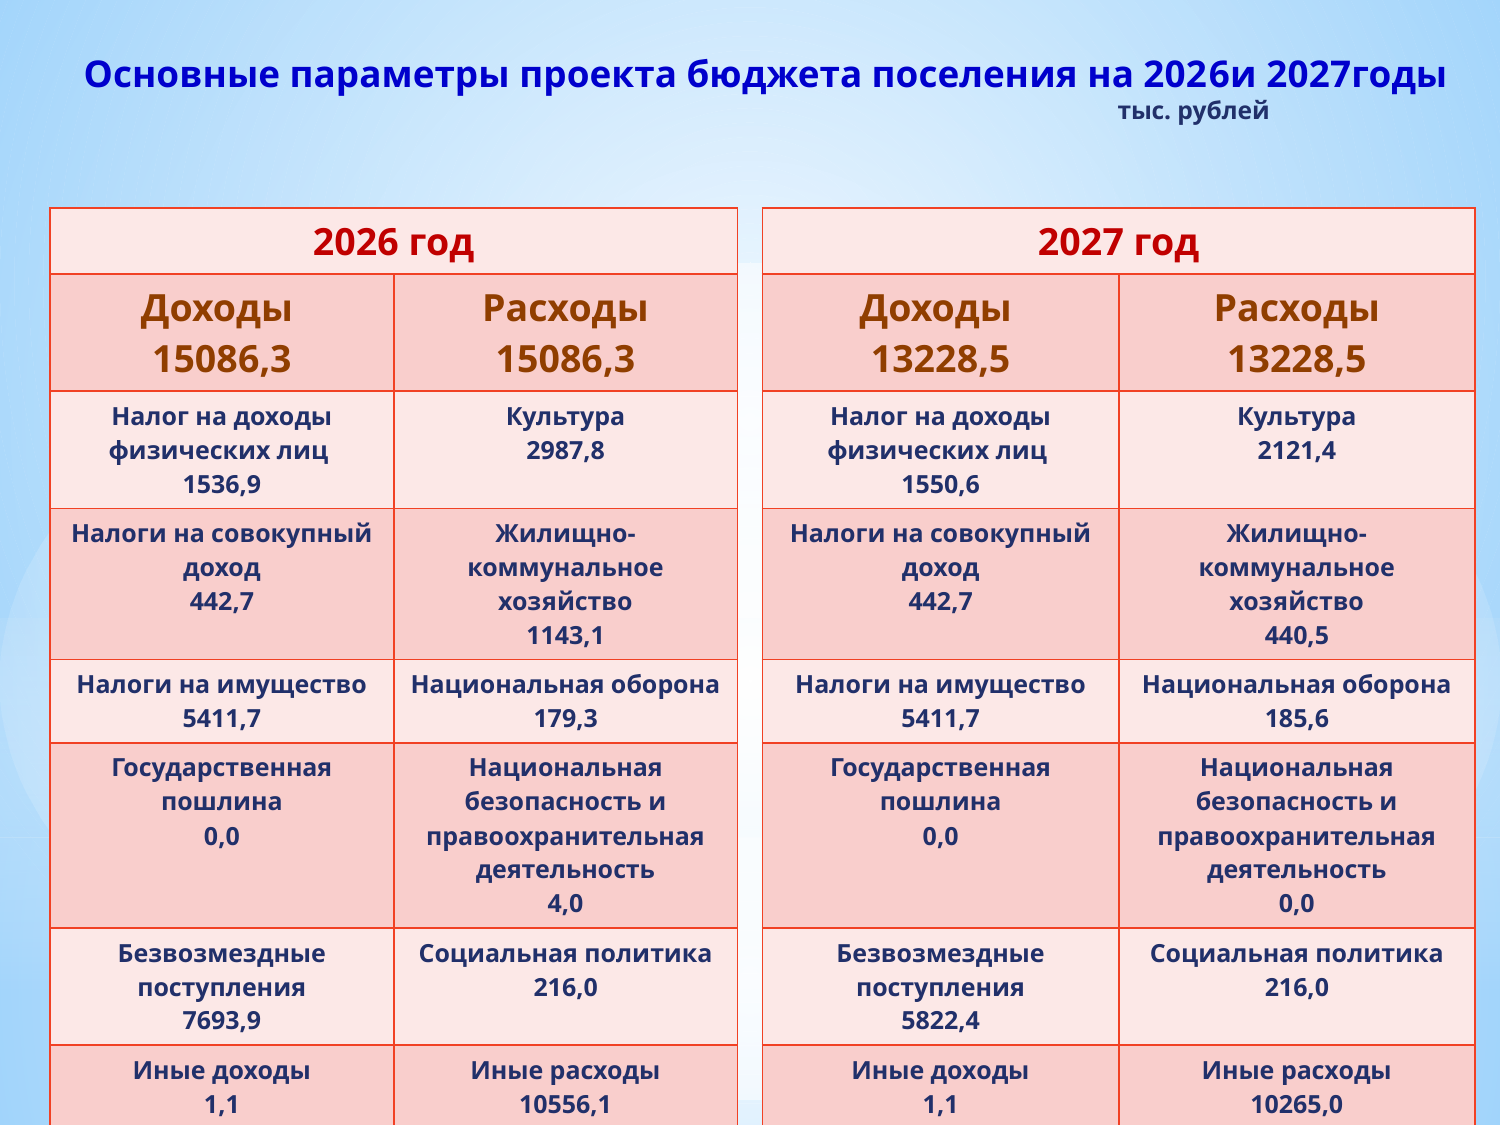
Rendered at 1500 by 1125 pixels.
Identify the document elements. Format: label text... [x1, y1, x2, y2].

table_cell Налоги на имущество 5411,7 [763, 660, 1118, 742]
table_cell Расходы 15086,3 [395, 275, 737, 390]
table_cell Национальная безопасность и правоохранительная деятельность 0,0 [1120, 744, 1474, 927]
table_header 2026 год [51, 209, 737, 273]
table_cell Налоги на имущество 5411,7 [51, 660, 393, 742]
table_cell Национальная оборона 179,3 [395, 660, 737, 742]
table_cell Государственная пошлина 0,0 [763, 744, 1118, 927]
table_header 2027 год [763, 209, 1474, 273]
table_cell Доходы 13228,5 [763, 275, 1118, 390]
table_cell Культура 2987,8 [395, 392, 737, 508]
table_cell Налоги на совокупный доход 442,7 [51, 509, 393, 659]
table_cell Жилищно-коммунальное хозяйство 440,5 [1120, 509, 1474, 659]
table_cell Расходы 13228,5 [1120, 275, 1474, 390]
table_cell Налог на доходы физических лиц 1536,9 [51, 392, 393, 508]
table_cell Иные доходы 1,1 [51, 1046, 393, 1125]
table_cell Доходы 15086,3 [51, 275, 393, 390]
table_cell Иные расходы 10556,1 [395, 1046, 737, 1125]
table_cell Социальная политика 216,0 [395, 929, 737, 1044]
table_cell Налог на доходы физических лиц 1550,6 [763, 392, 1118, 508]
table_cell Жилищно-коммунальное хозяйство 1143,1 [395, 509, 737, 659]
table_cell Культура 2121,4 [1120, 392, 1474, 508]
table_cell Иные доходы 1,1 [763, 1046, 1118, 1125]
table_cell Социальная политика 216,0 [1120, 929, 1474, 1044]
table_cell Иные расходы 10265,0 [1120, 1046, 1474, 1125]
table_cell Государственная пошлина 0,0 [51, 744, 393, 927]
table_cell Налоги на совокупный доход 442,7 [763, 509, 1118, 659]
table_cell Национальная оборона 185,6 [1120, 660, 1474, 742]
table_cell Безвозмездные поступления 7693,9 [51, 929, 393, 1044]
table_cell Национальная безопасность и правоохранительная деятельность 4,0 [395, 744, 737, 927]
table_cell Безвозмездные поступления 5822,4 [763, 929, 1118, 1044]
title Основные параметры проекта бюджета поселения на 2026и 2027годы тыс. рублей [53, 42, 1479, 138]
